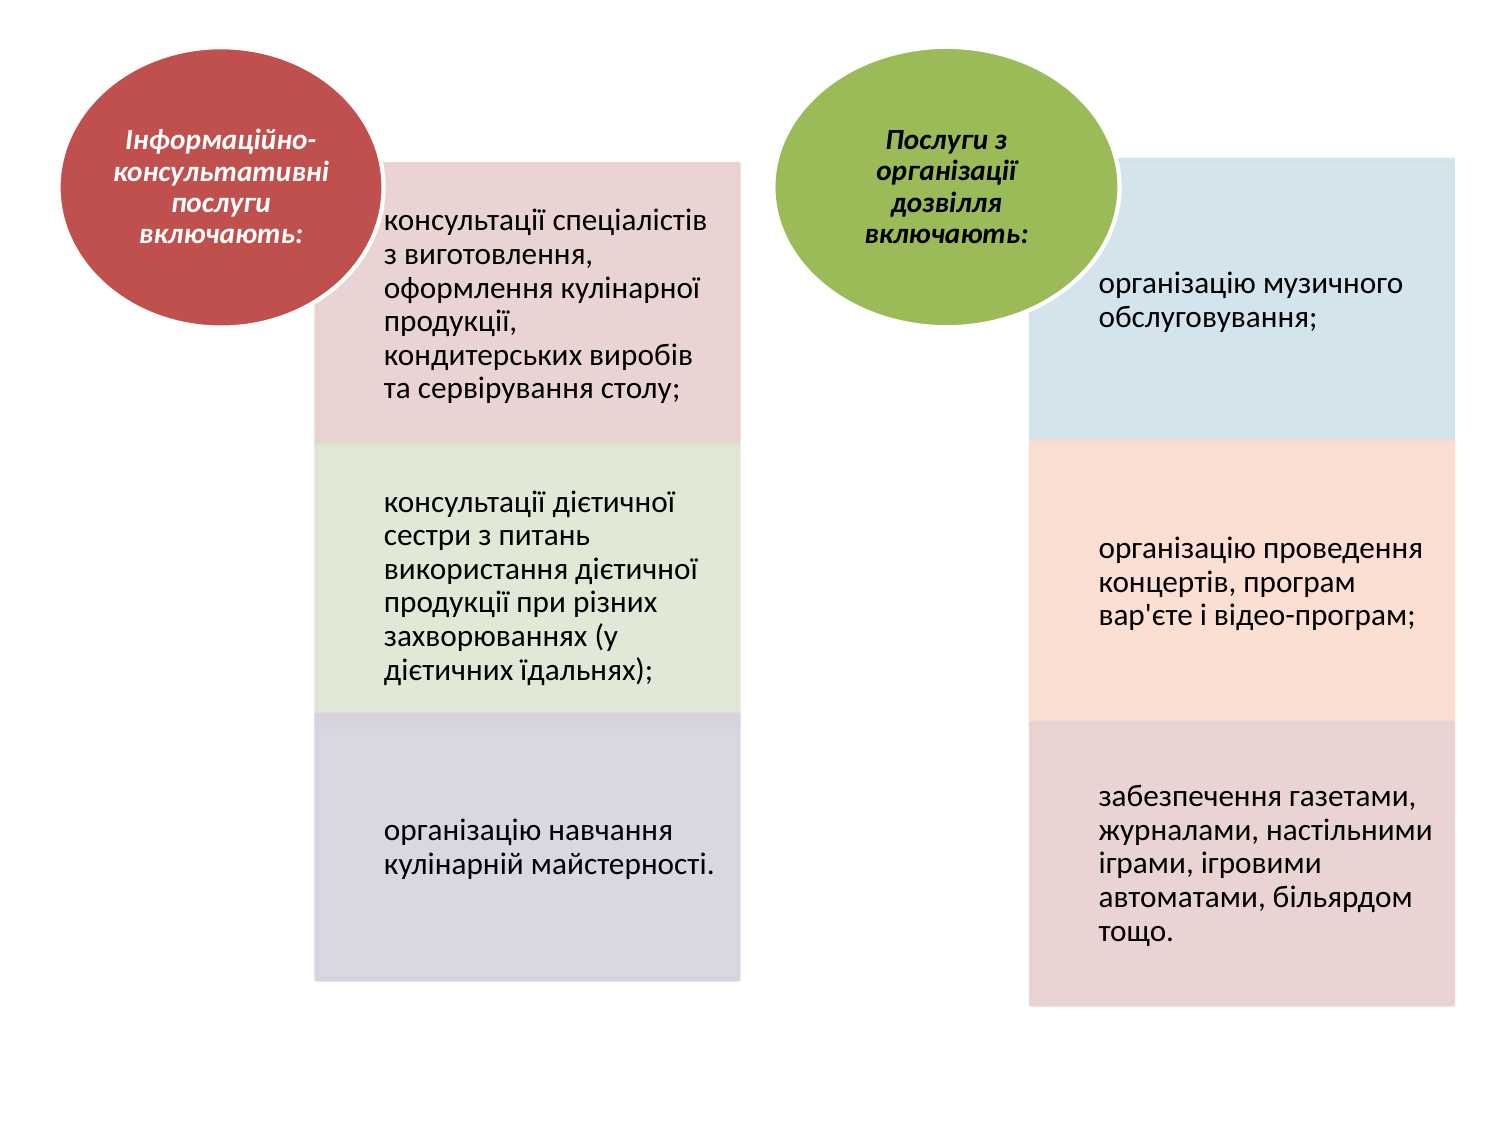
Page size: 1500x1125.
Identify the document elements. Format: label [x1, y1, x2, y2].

list [46, 46, 1466, 1006]
